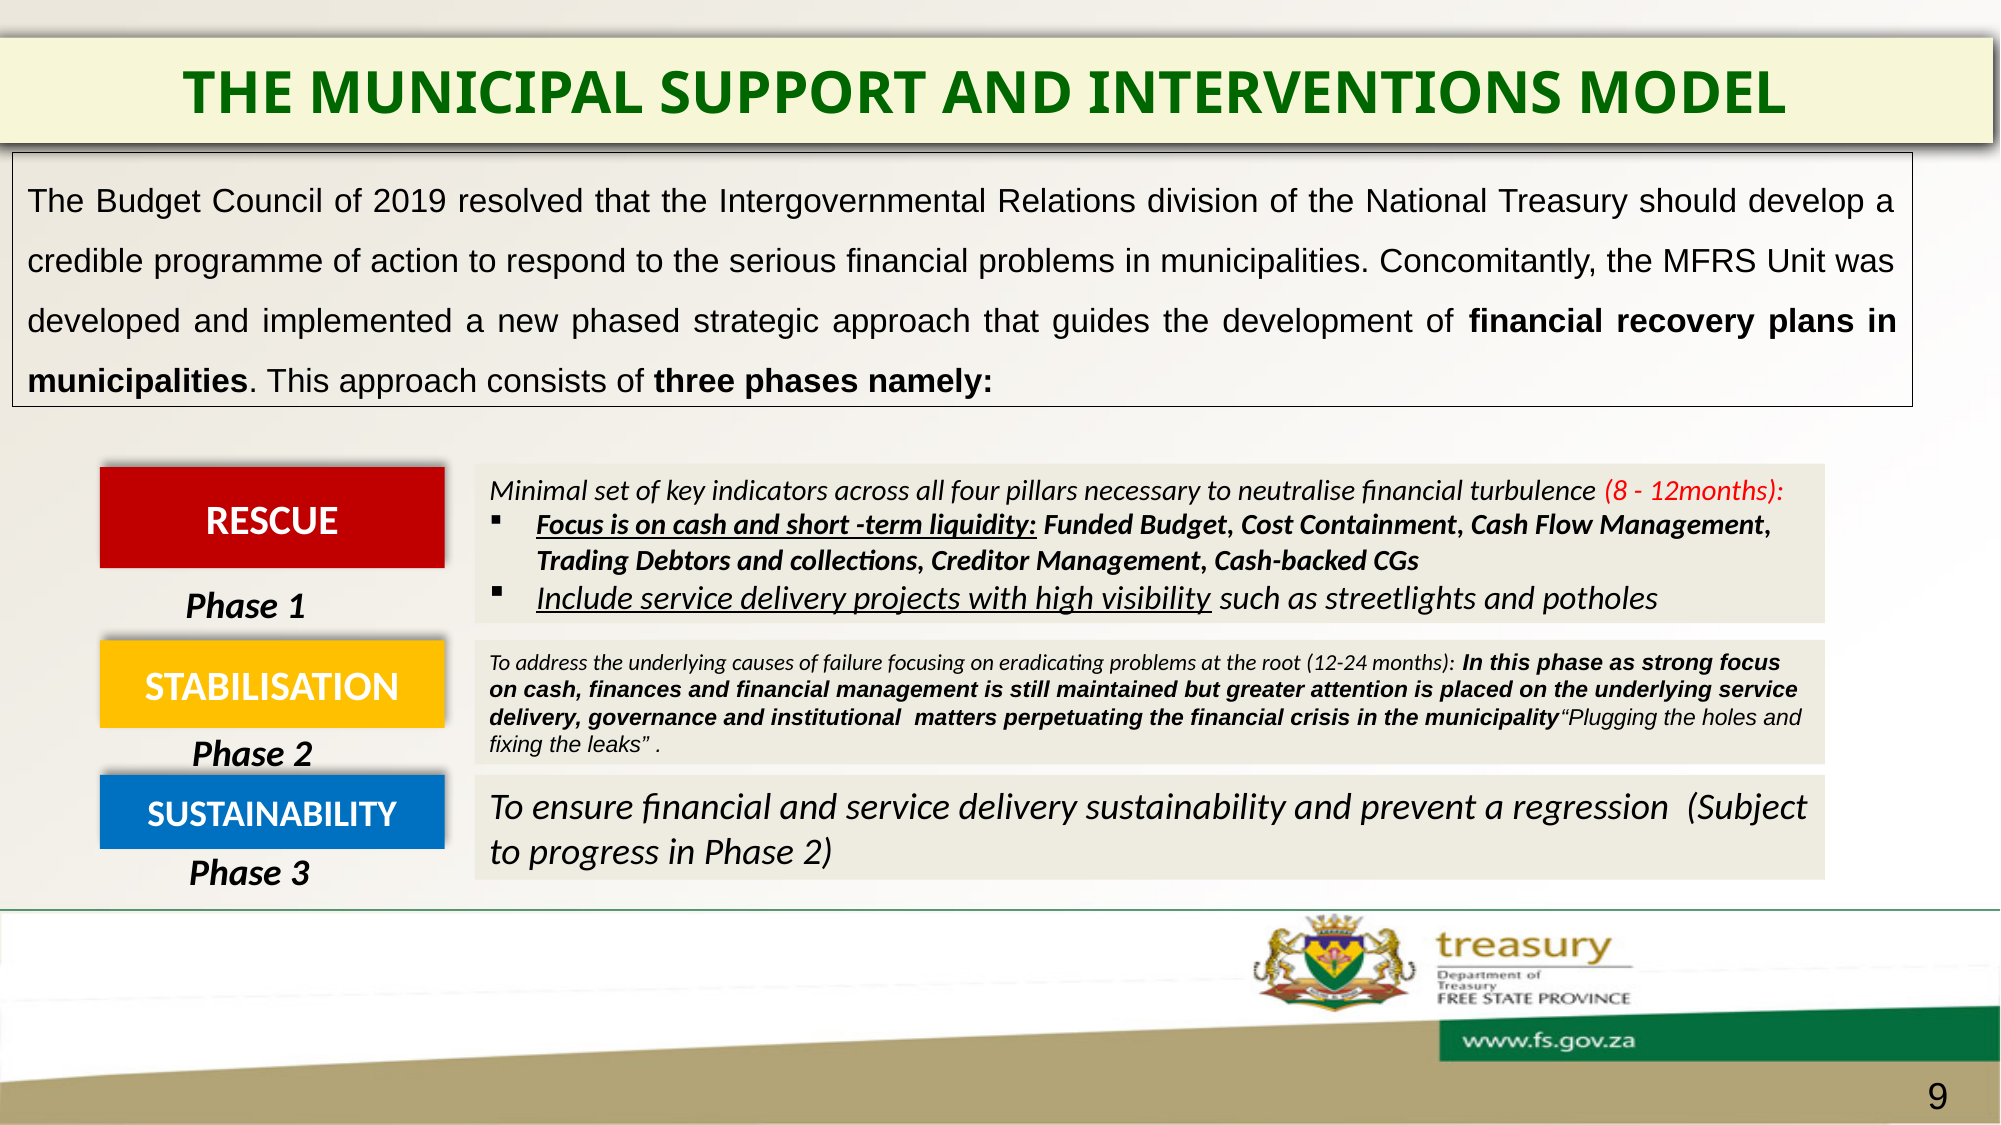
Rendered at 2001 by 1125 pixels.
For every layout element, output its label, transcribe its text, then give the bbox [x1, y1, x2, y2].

text_box The Budget Council of 2019 resolved that the Intergovernmental Relations division of the National Treasury should develop a credible programme of action to respond to the serious financial problems in municipalities. Concomitantly, the MFRS Unit was developed and implemented a new phased strategic approach that guides the development of financial recovery plans in municipalities. This approach consists of three phases namely: [12, 152, 1913, 407]
list [12, 174, 1988, 913]
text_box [99, 463, 1826, 876]
title THE MUNICIPAL SUPPORT AND INTERVENTIONS MODEL [0, 37, 1993, 143]
text_box 9 [1437, 1064, 1964, 1125]
picture [0, 0, 2001, 1125]
